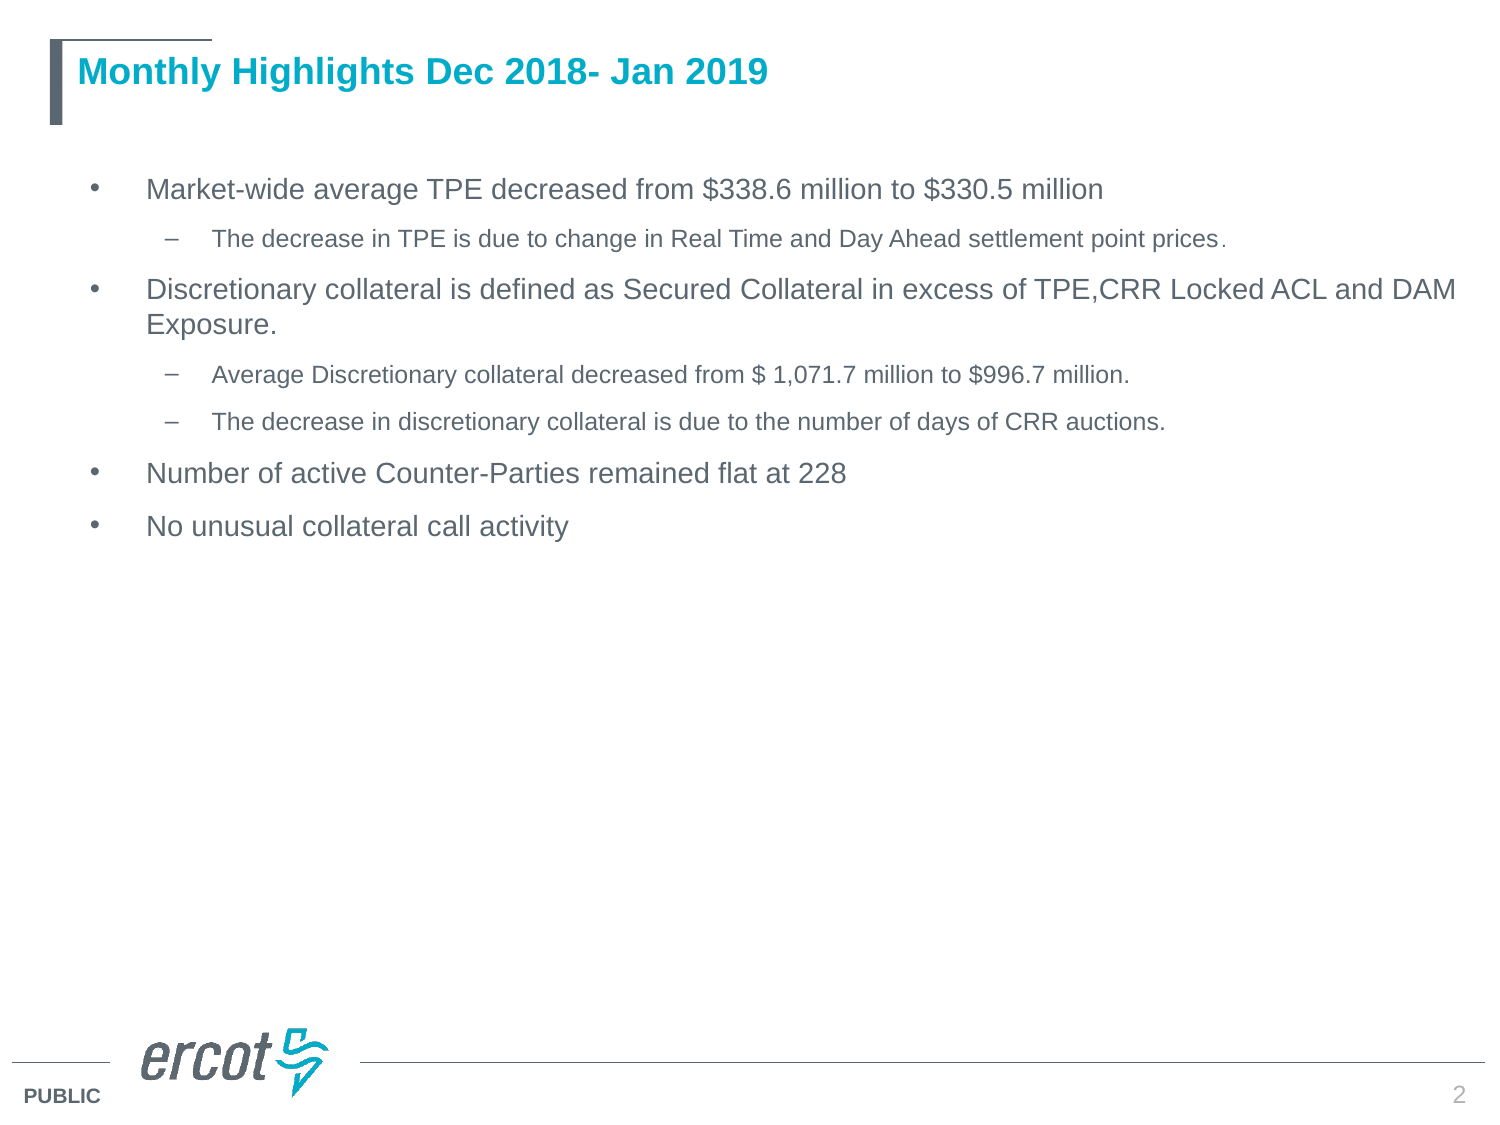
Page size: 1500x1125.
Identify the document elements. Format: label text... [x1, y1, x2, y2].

slide_number 2 [1437, 1076, 1475, 1112]
picture [137, 1024, 332, 1100]
list Market-wide average TPE decreased from $338.6 million to $330.5 million The decrease in TPE is due to change in Real Time and Day Ahead settlement point prices. Discretionary collateral is defined as Secured Collateral in excess of TPE,CRR Locked ACL and DAM Exposure. Average Discretionary collateral decreased from $ 1,071.7 million to $996.7 million. The decrease in discretionary collateral is due to the number of days of CRR auctions. Number of active Counter-Parties remained flat at 228 No unusual collateral call activity [75, 162, 1475, 1013]
title Monthly Highlights Dec 2018- Jan 2019 [62, 39, 1450, 228]
